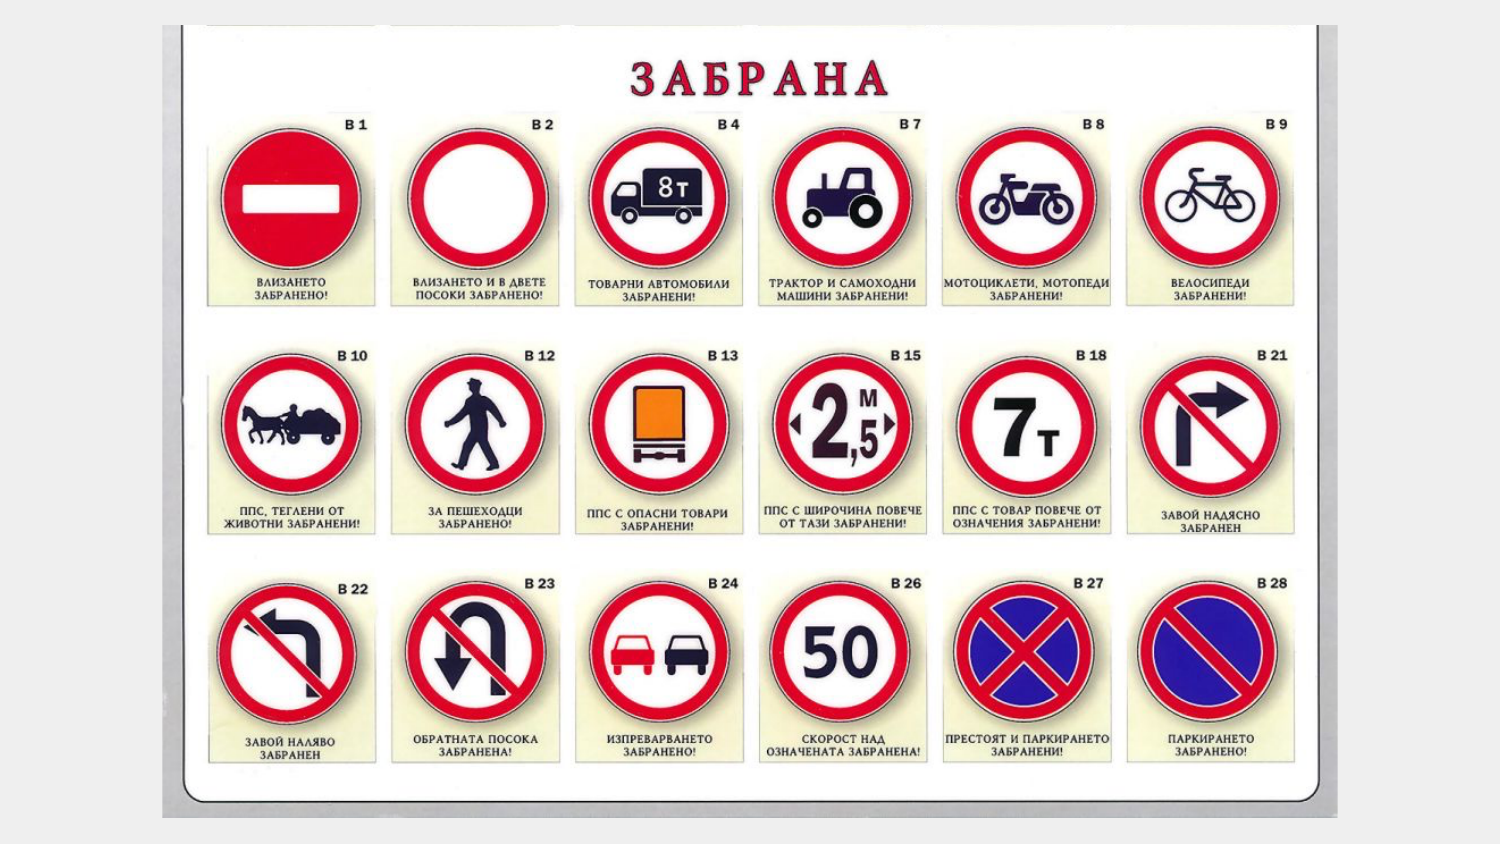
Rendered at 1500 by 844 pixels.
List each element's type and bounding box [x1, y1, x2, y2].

picture [162, 25, 1338, 819]
